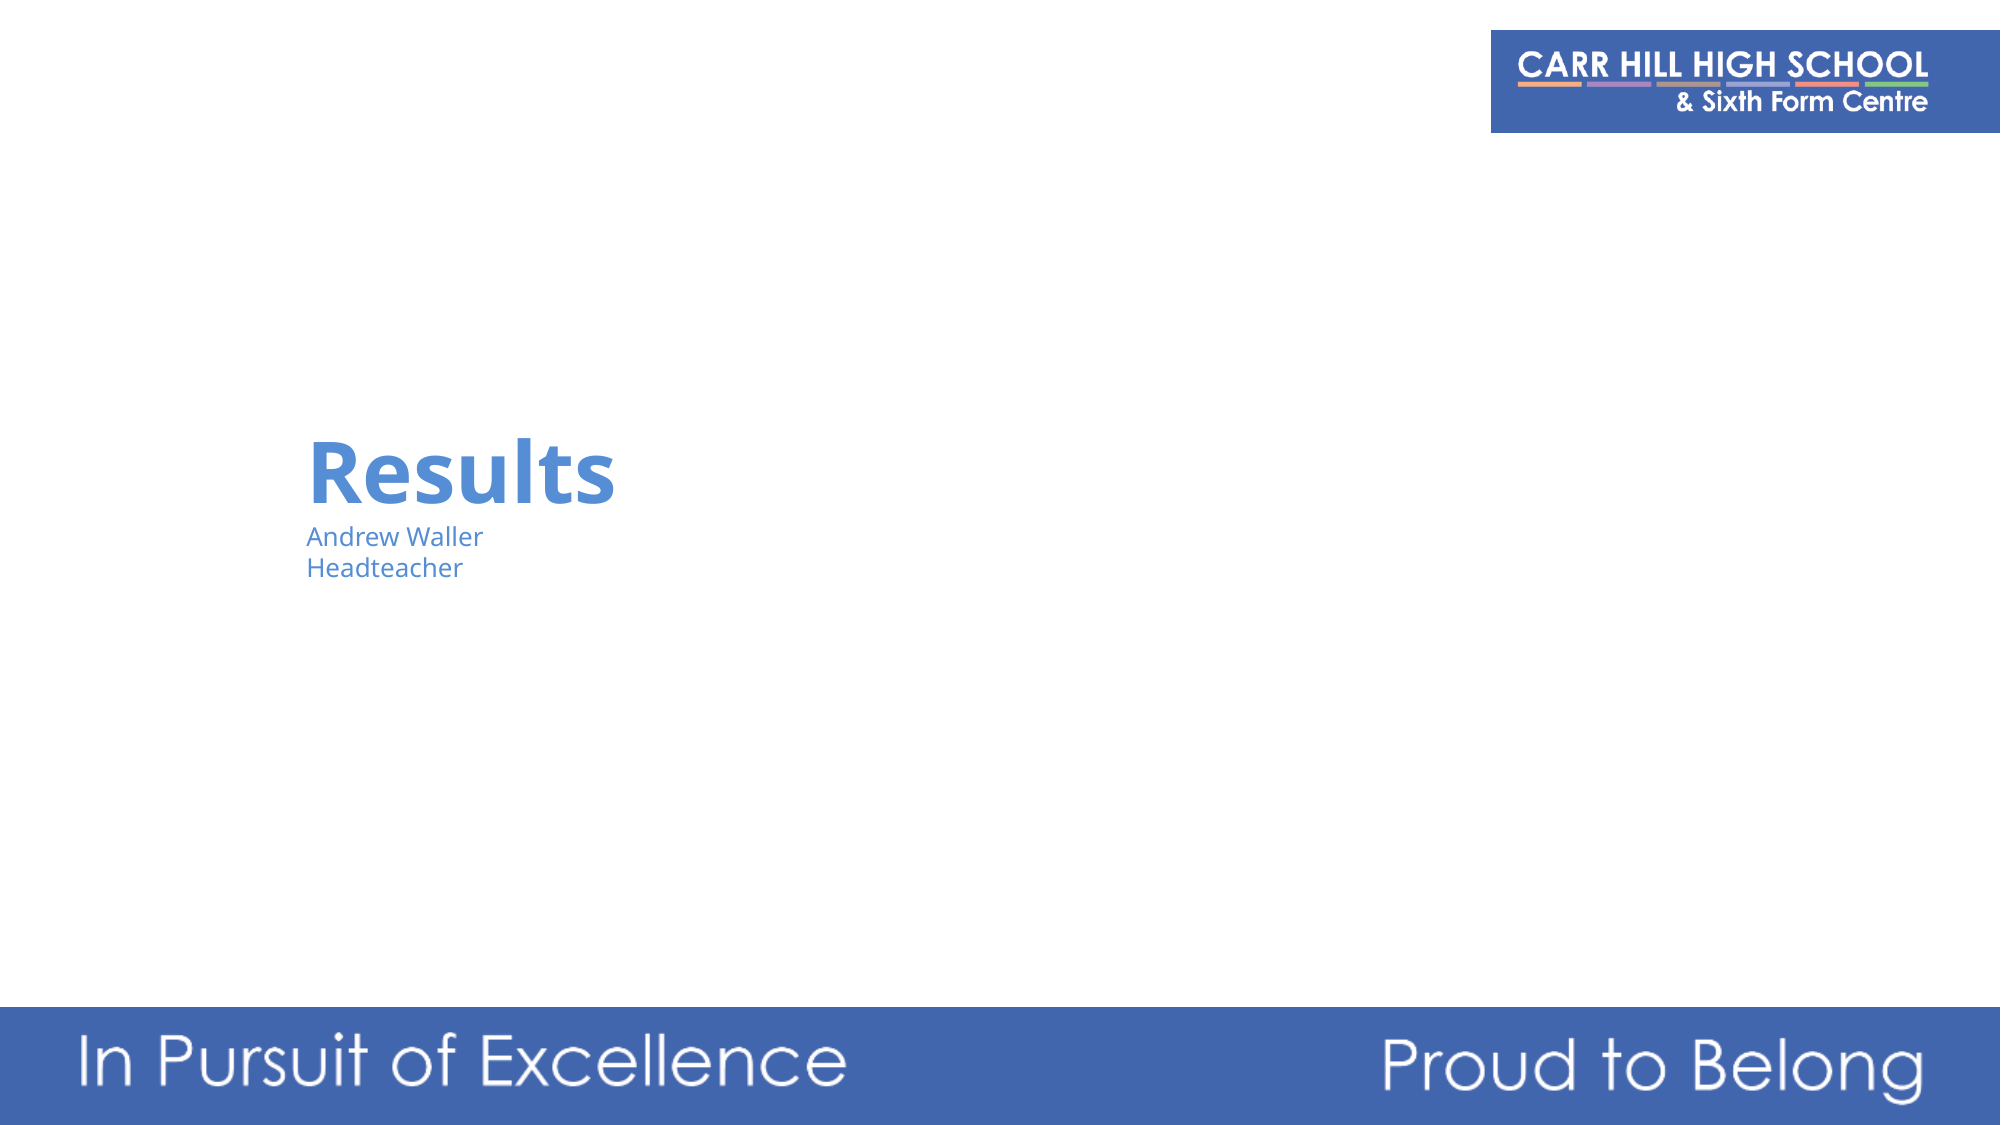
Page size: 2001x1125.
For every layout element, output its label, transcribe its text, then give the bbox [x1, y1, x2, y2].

picture [1491, 30, 2000, 133]
picture [0, 1007, 2000, 1125]
title Results Andrew Waller Headteacher [291, 408, 1662, 623]
